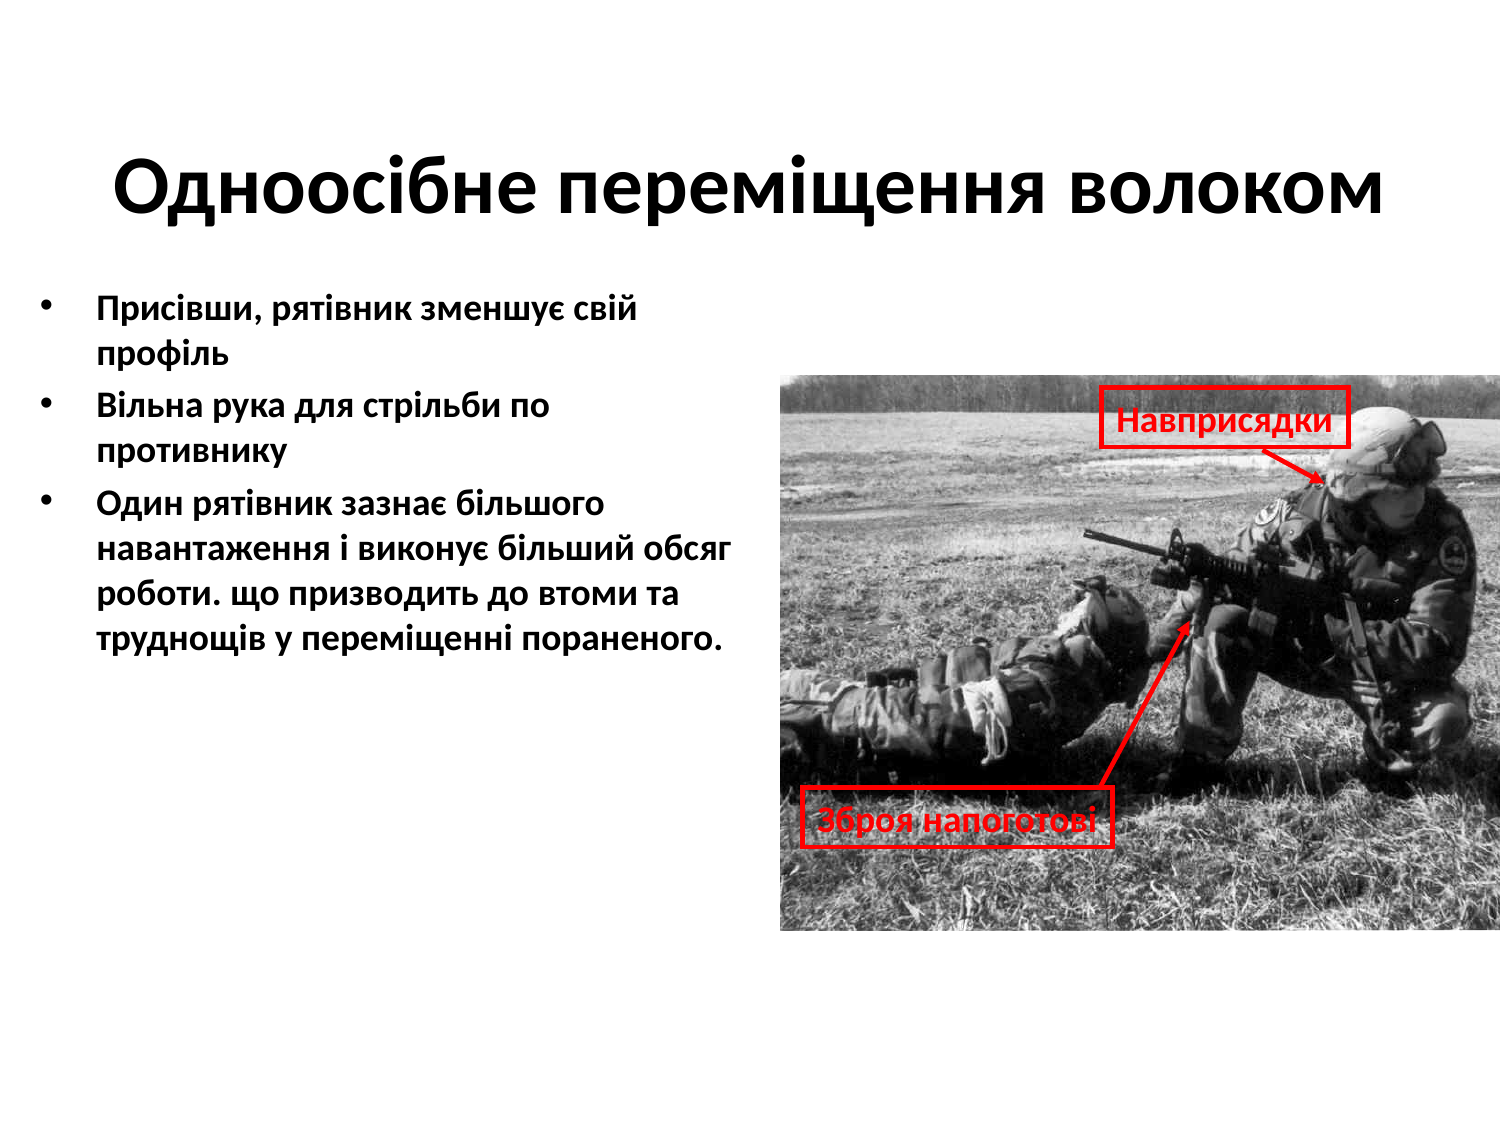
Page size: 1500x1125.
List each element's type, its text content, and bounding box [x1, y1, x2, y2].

list Присівши, рятівник зменшує свій профіль Вільна рука для стрільби по противнику Один рятівник зазнає більшого навантаження і виконує більший обсяг роботи. що призводить до втоми та труднощів у переміщенні пораненого. [24, 275, 750, 1125]
picture [779, 374, 1500, 932]
text_box Одноосібне переміщення волоком [0, 122, 1500, 238]
